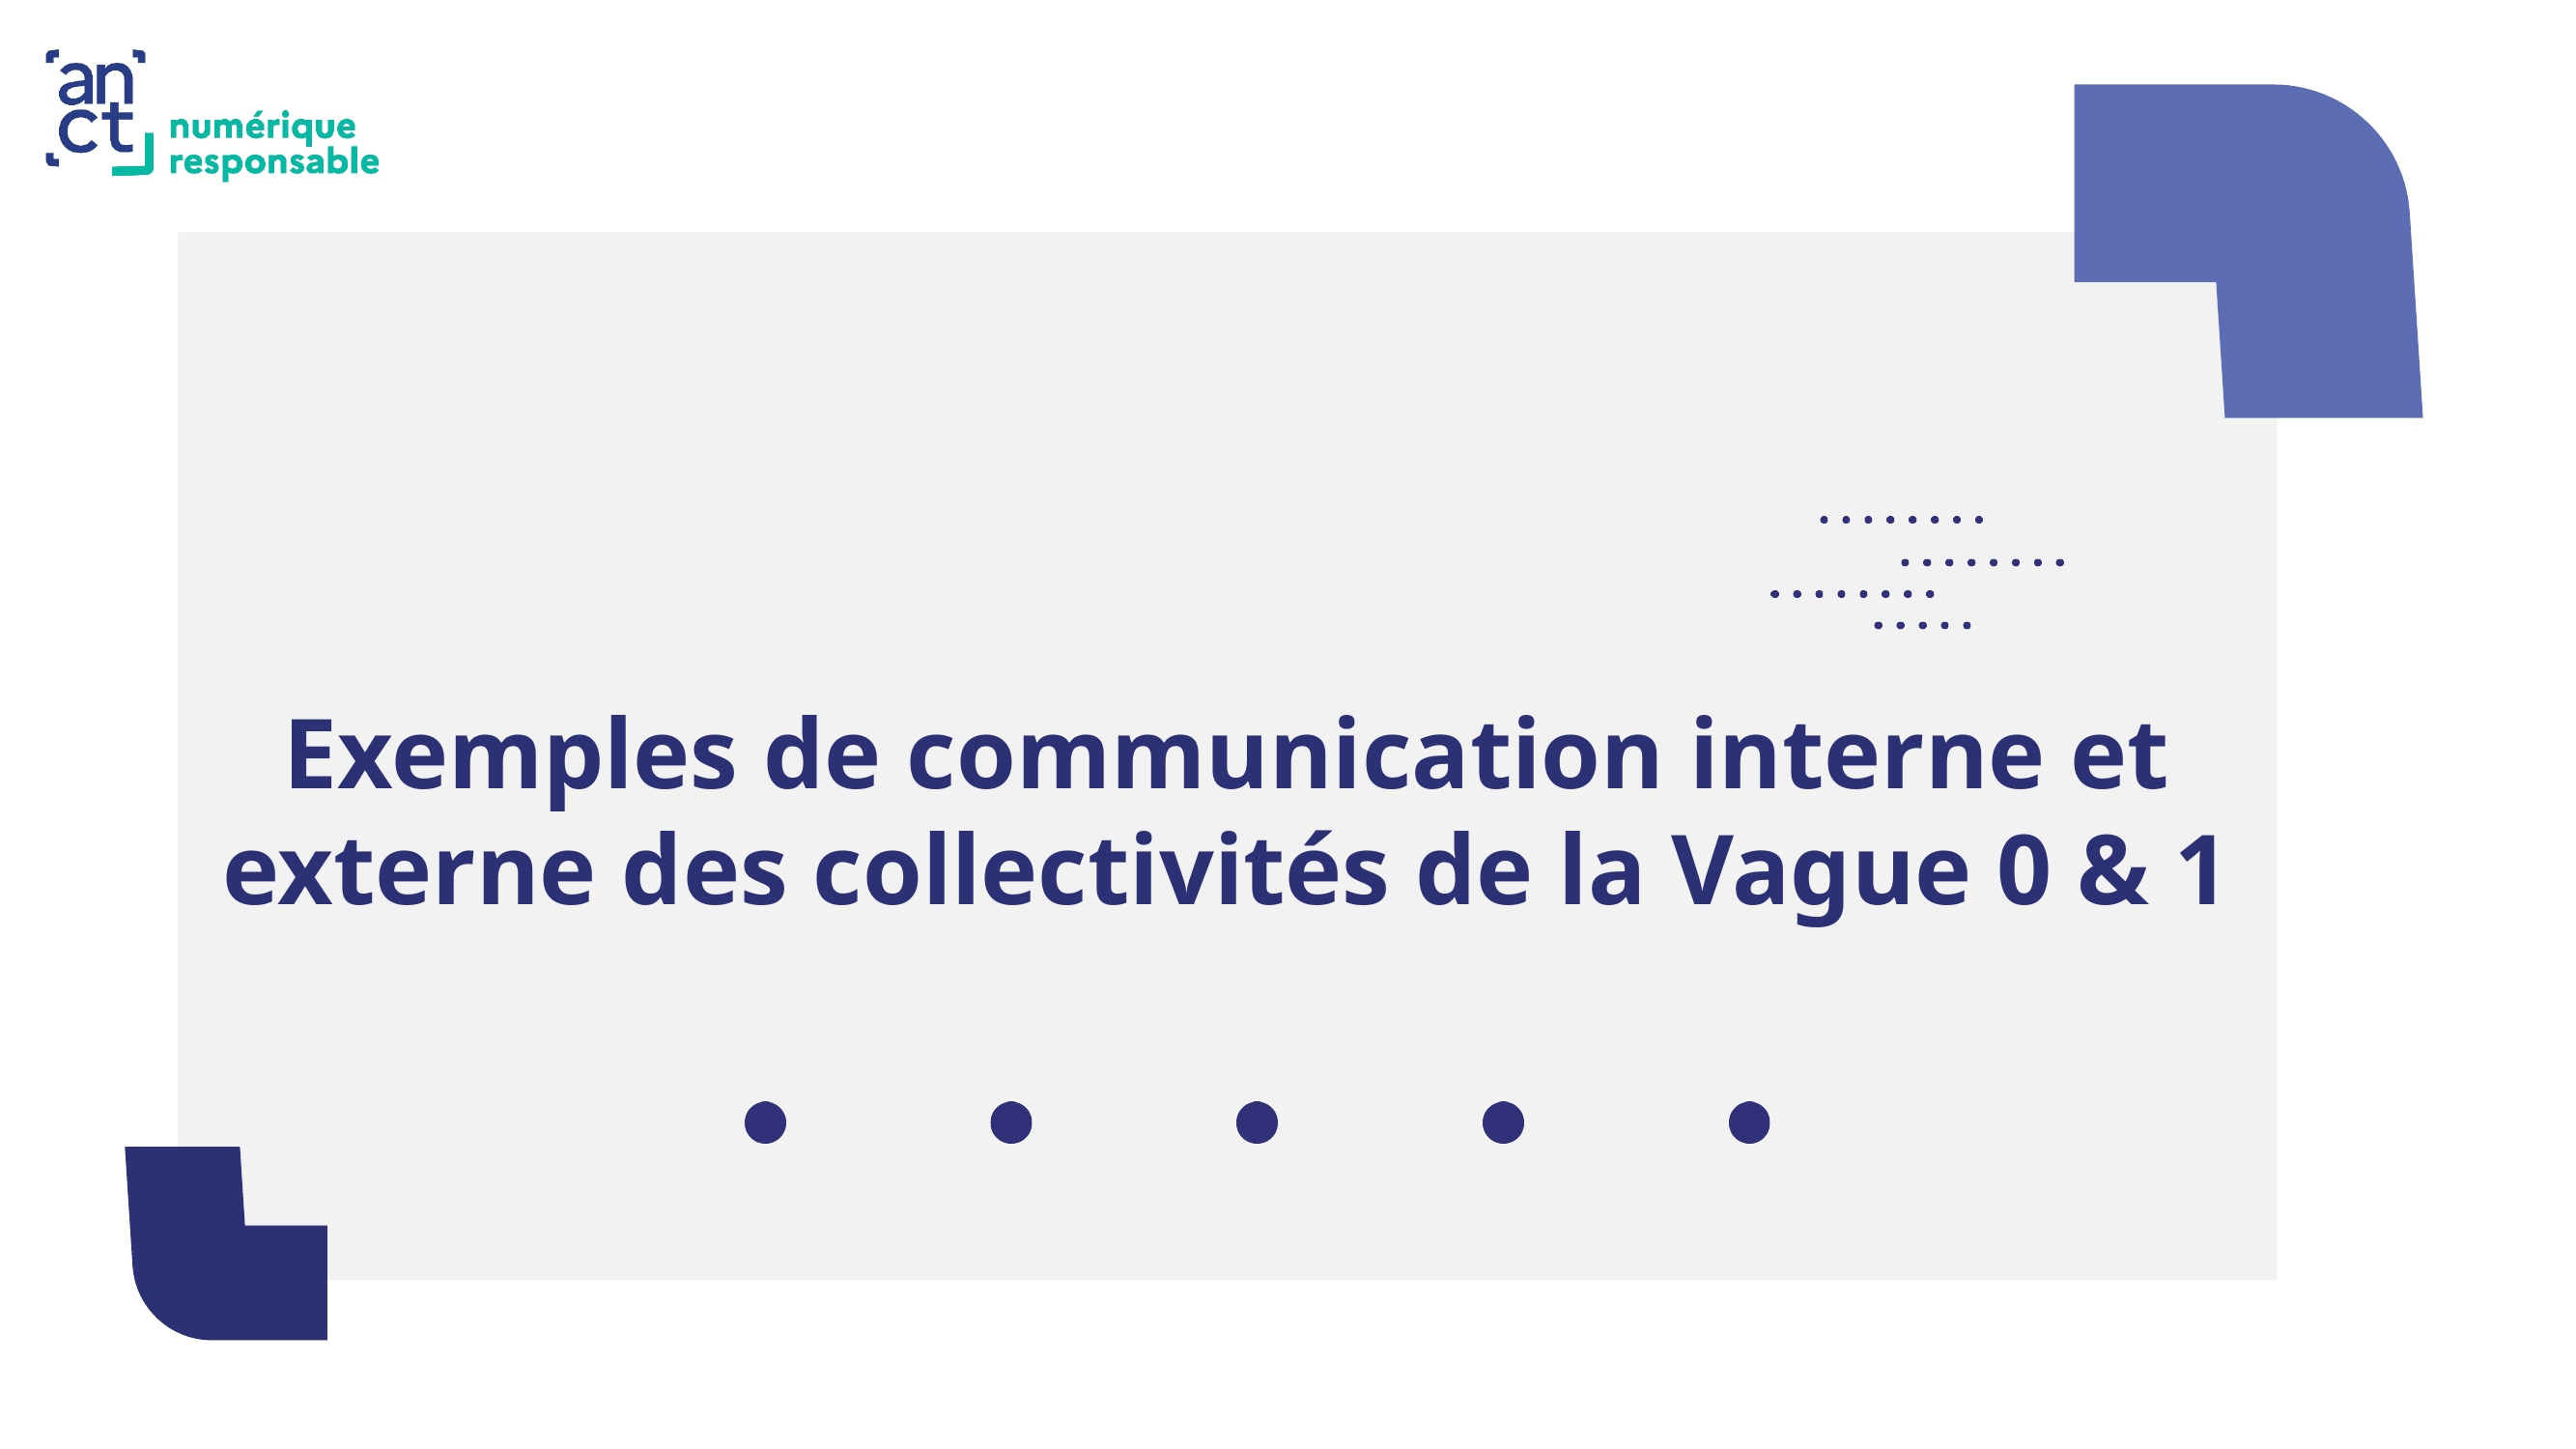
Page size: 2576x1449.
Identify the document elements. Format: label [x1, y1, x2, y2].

picture [29, 13, 424, 208]
picture [744, 1101, 2014, 1145]
text_box [125, 1147, 327, 1341]
picture [1769, 515, 2078, 630]
text_box [178, 84, 2423, 1281]
